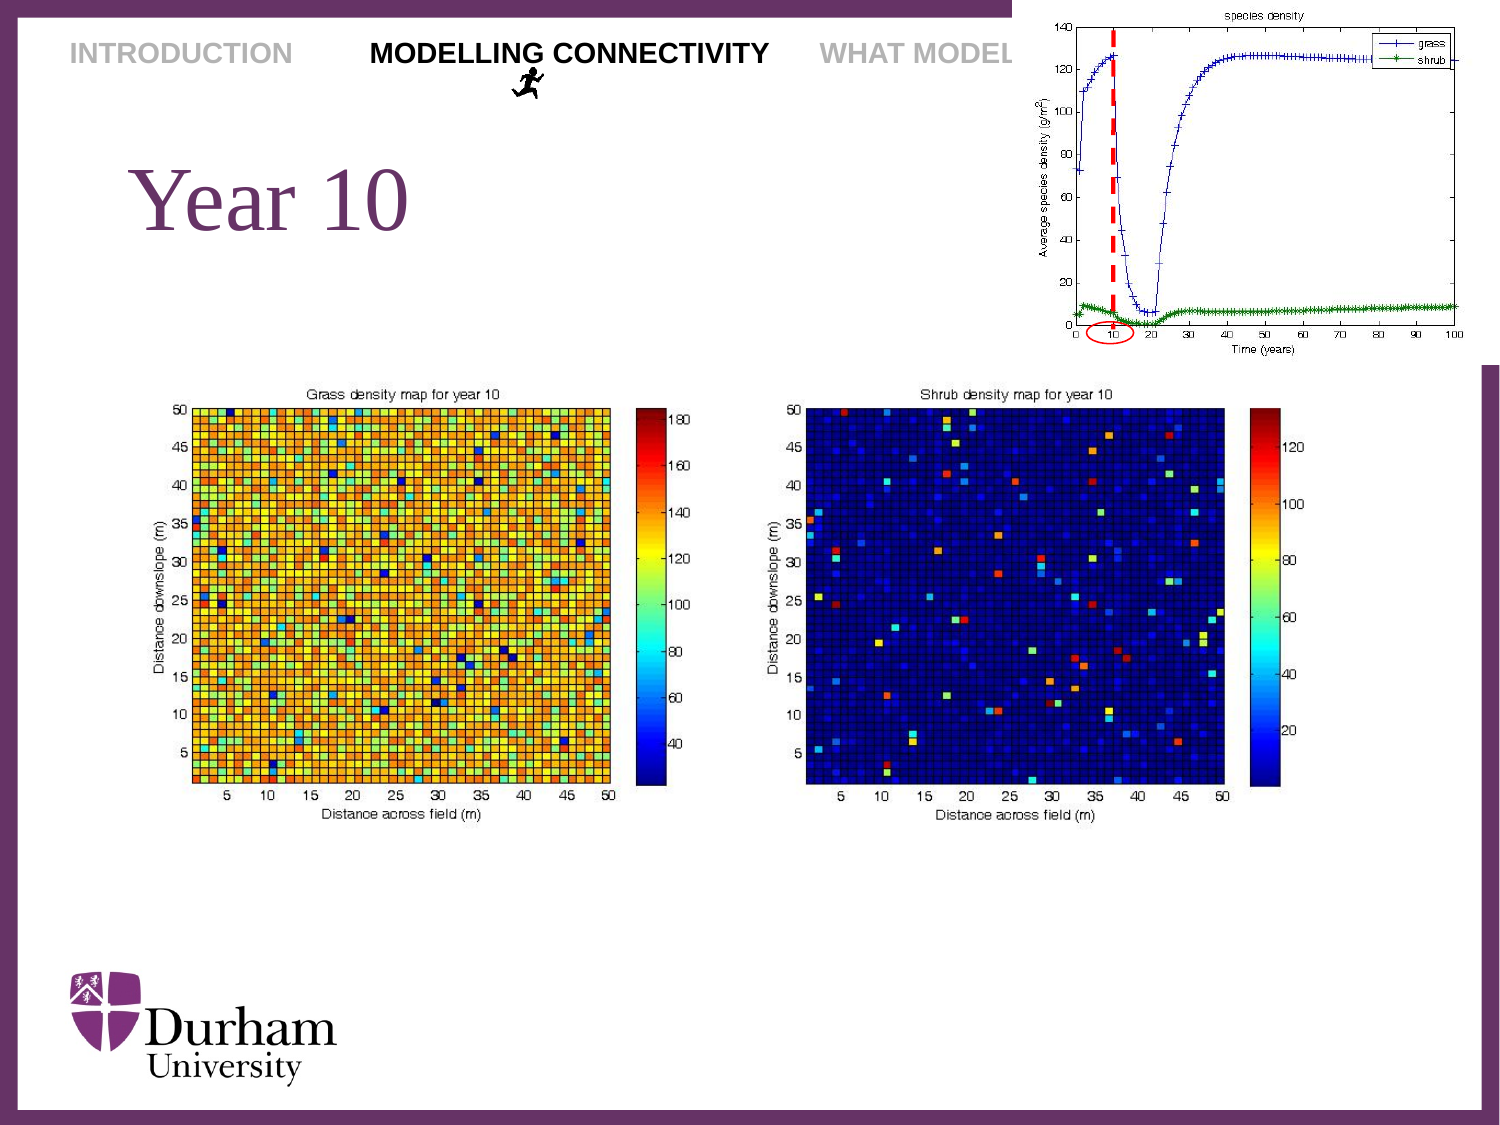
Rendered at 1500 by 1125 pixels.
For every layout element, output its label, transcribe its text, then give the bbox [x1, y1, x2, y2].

title Year 10 [112, 107, 1007, 288]
picture [111, 373, 1341, 834]
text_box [67, 26, 1007, 99]
picture [1012, 0, 1500, 365]
picture [43, 958, 363, 1100]
